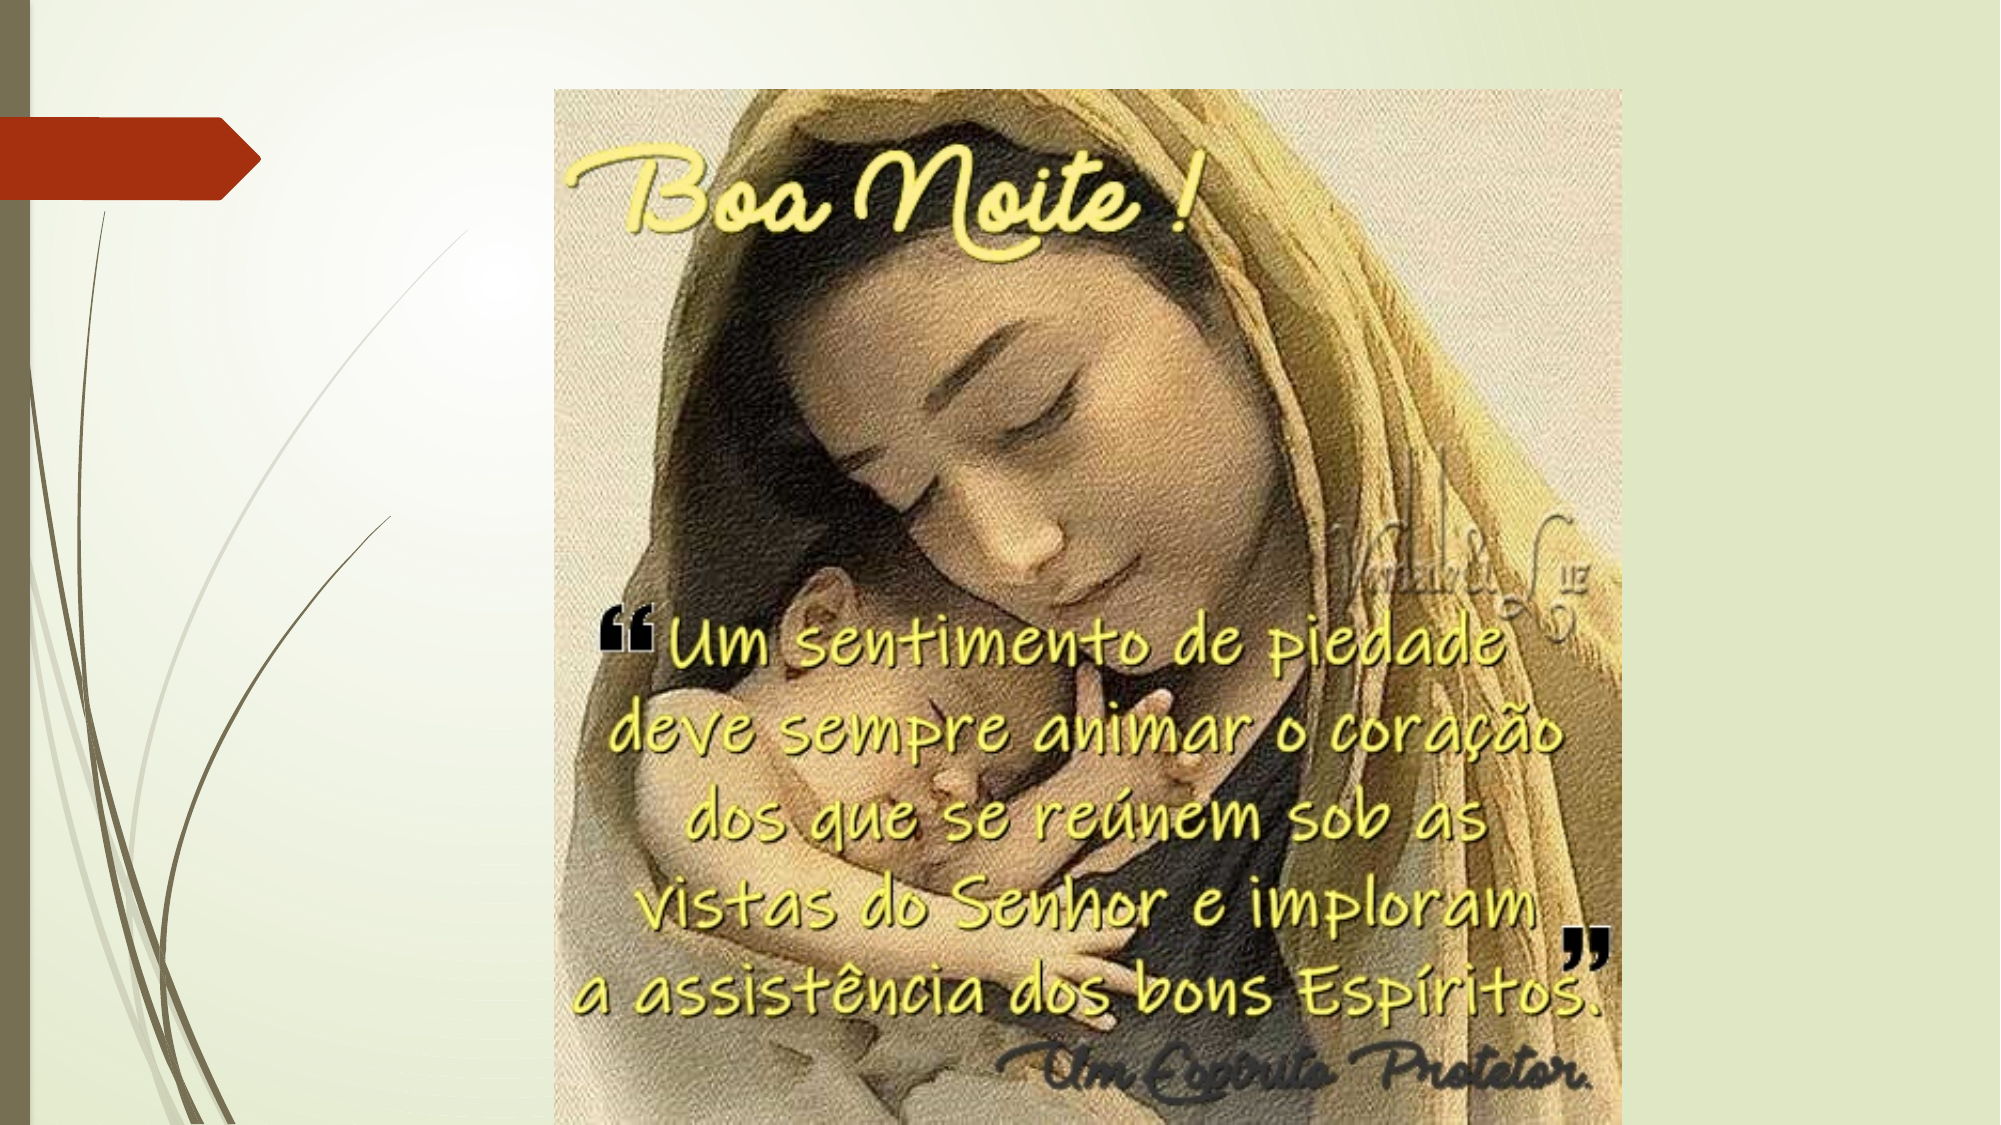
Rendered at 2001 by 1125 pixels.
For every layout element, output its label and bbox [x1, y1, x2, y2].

picture [554, 88, 1622, 1125]
